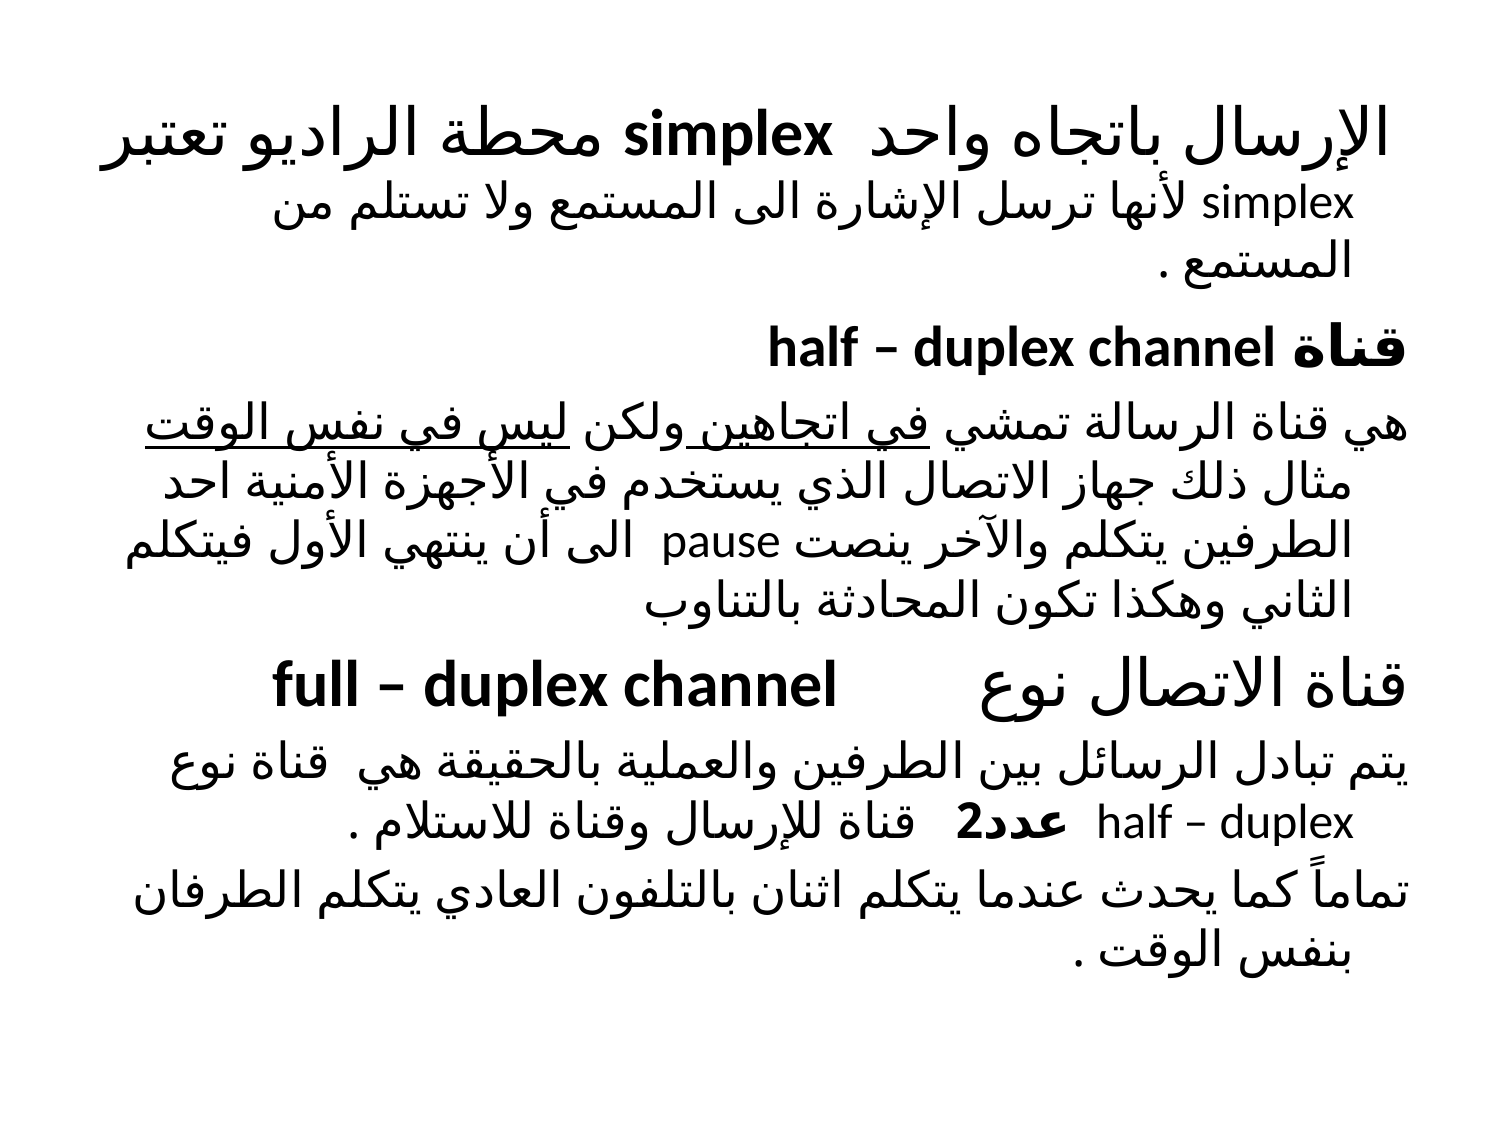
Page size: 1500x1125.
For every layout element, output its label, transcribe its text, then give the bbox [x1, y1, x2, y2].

list الإرسال باتجاه واحد simplex محطة الراديو تعتبر simplex لأنها ترسل الإشارة الى المستمع ولا تستلم من المستمع . قناة half – duplex channel هي قناة الرسالة تمشي في اتجاهين ولكن ليس في نفس الوقت مثال ذلك جهاز الاتصال الذي يستخدم في الأجهزة الأمنية احد الطرفين يتكلم والآخر ينصت pause الى أن ينتهي الأول فيتكلم الثاني وهكذا تكون المحادثة بالتناوب قناة الاتصال نوع full – duplex channel يتم تبادل الرسائل بين الطرفين والعملية بالحقيقة هي قناة نوع half – duplex عدد2 قناة للإرسال وقناة للاستلام . تماماً كما يحدث عندما يتكلم اثنان بالتلفون العادي يتكلم الطرفان بنفس الوقت . [75, 82, 1425, 1005]
